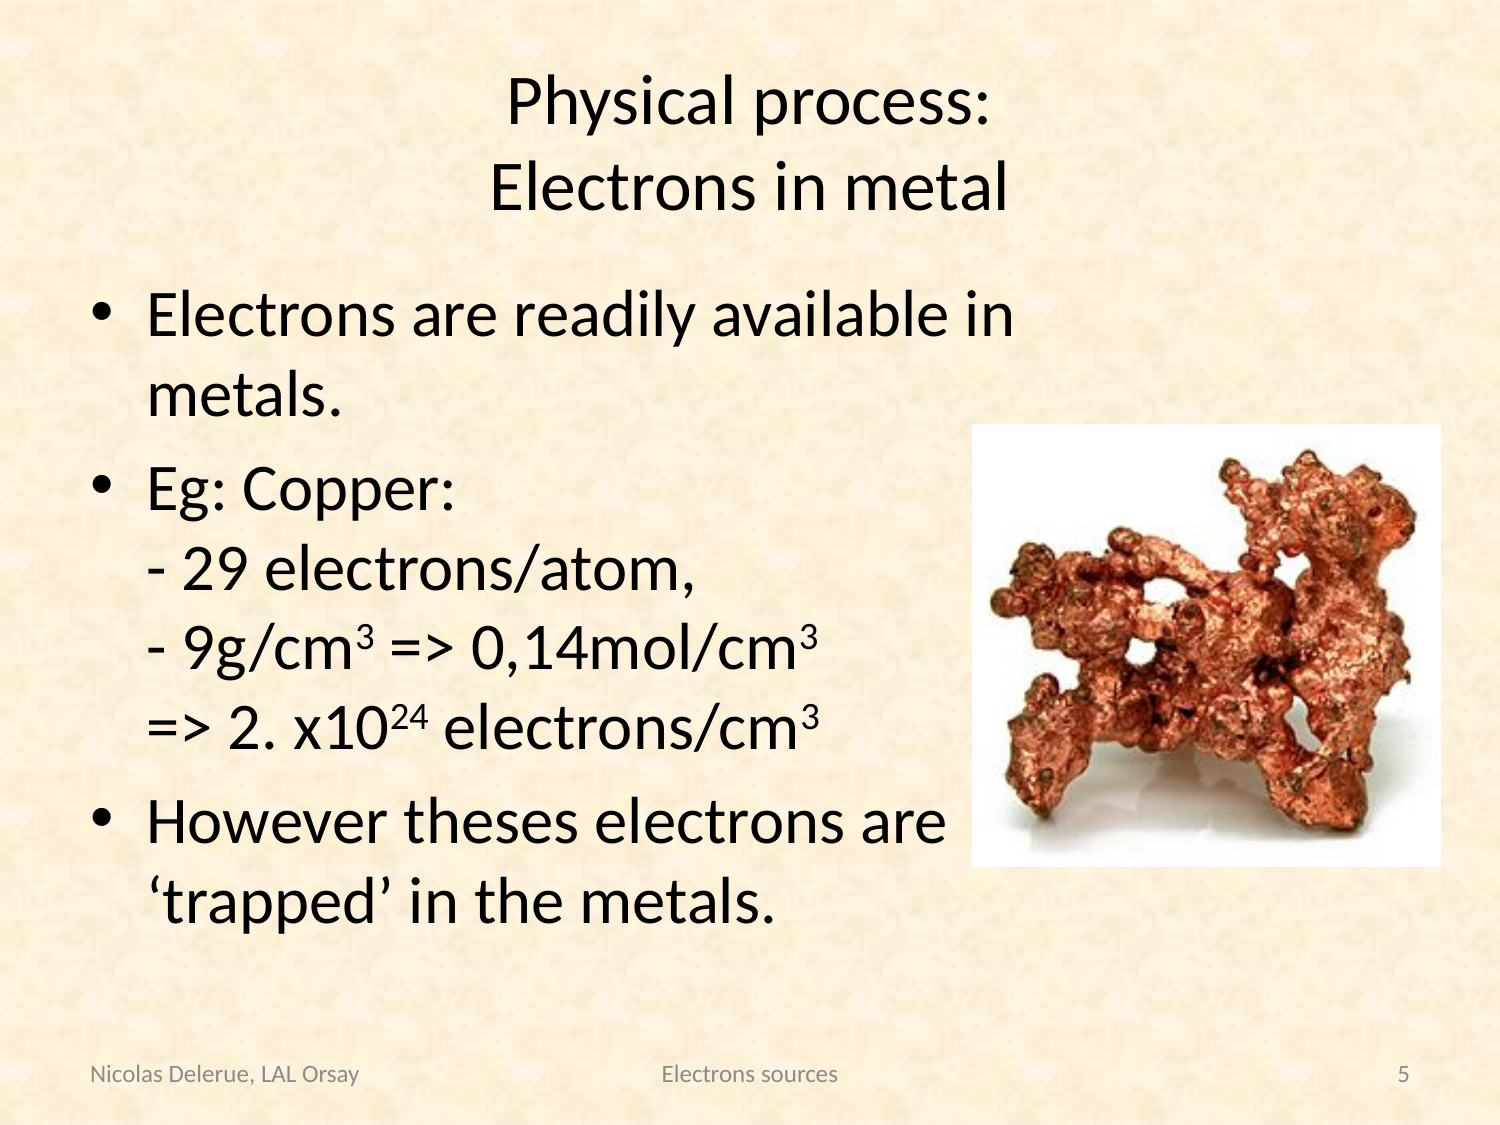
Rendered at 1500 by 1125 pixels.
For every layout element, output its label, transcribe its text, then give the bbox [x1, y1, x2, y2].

title Physical process: Electrons in metal [75, 45, 1425, 233]
picture [0, 0, 1500, 1125]
slide_number Nicolas Delerue, LAL Orsay [75, 1042, 425, 1103]
list Electrons are readily available in metals. Eg: Copper: - 29 electrons/atom, - 9g/cm3 => 0,14mol/cm3 => 2. x1024 electrons/cm3 However theses electrons are ‘trapped’ in the metals. [75, 262, 1137, 1005]
slide_number 5 [1074, 1042, 1425, 1103]
footer Electrons sources [512, 1042, 988, 1103]
